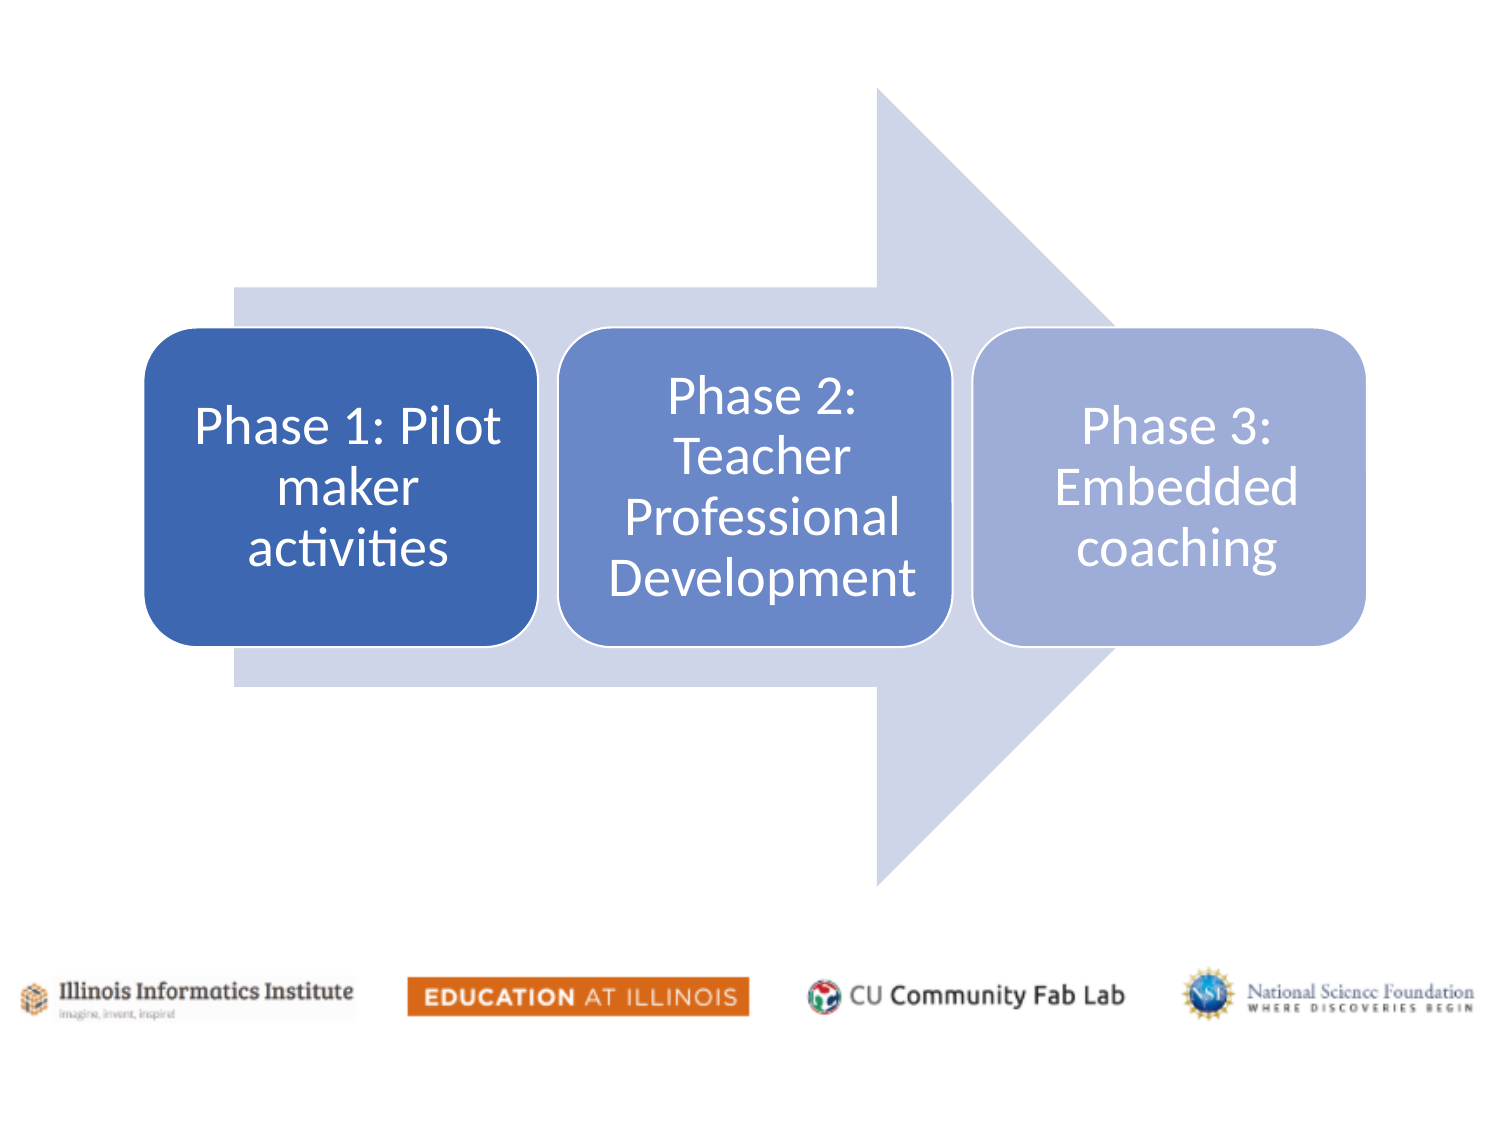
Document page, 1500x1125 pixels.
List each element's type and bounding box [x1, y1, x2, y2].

text_box [141, 87, 1369, 887]
picture [0, 965, 1500, 1038]
